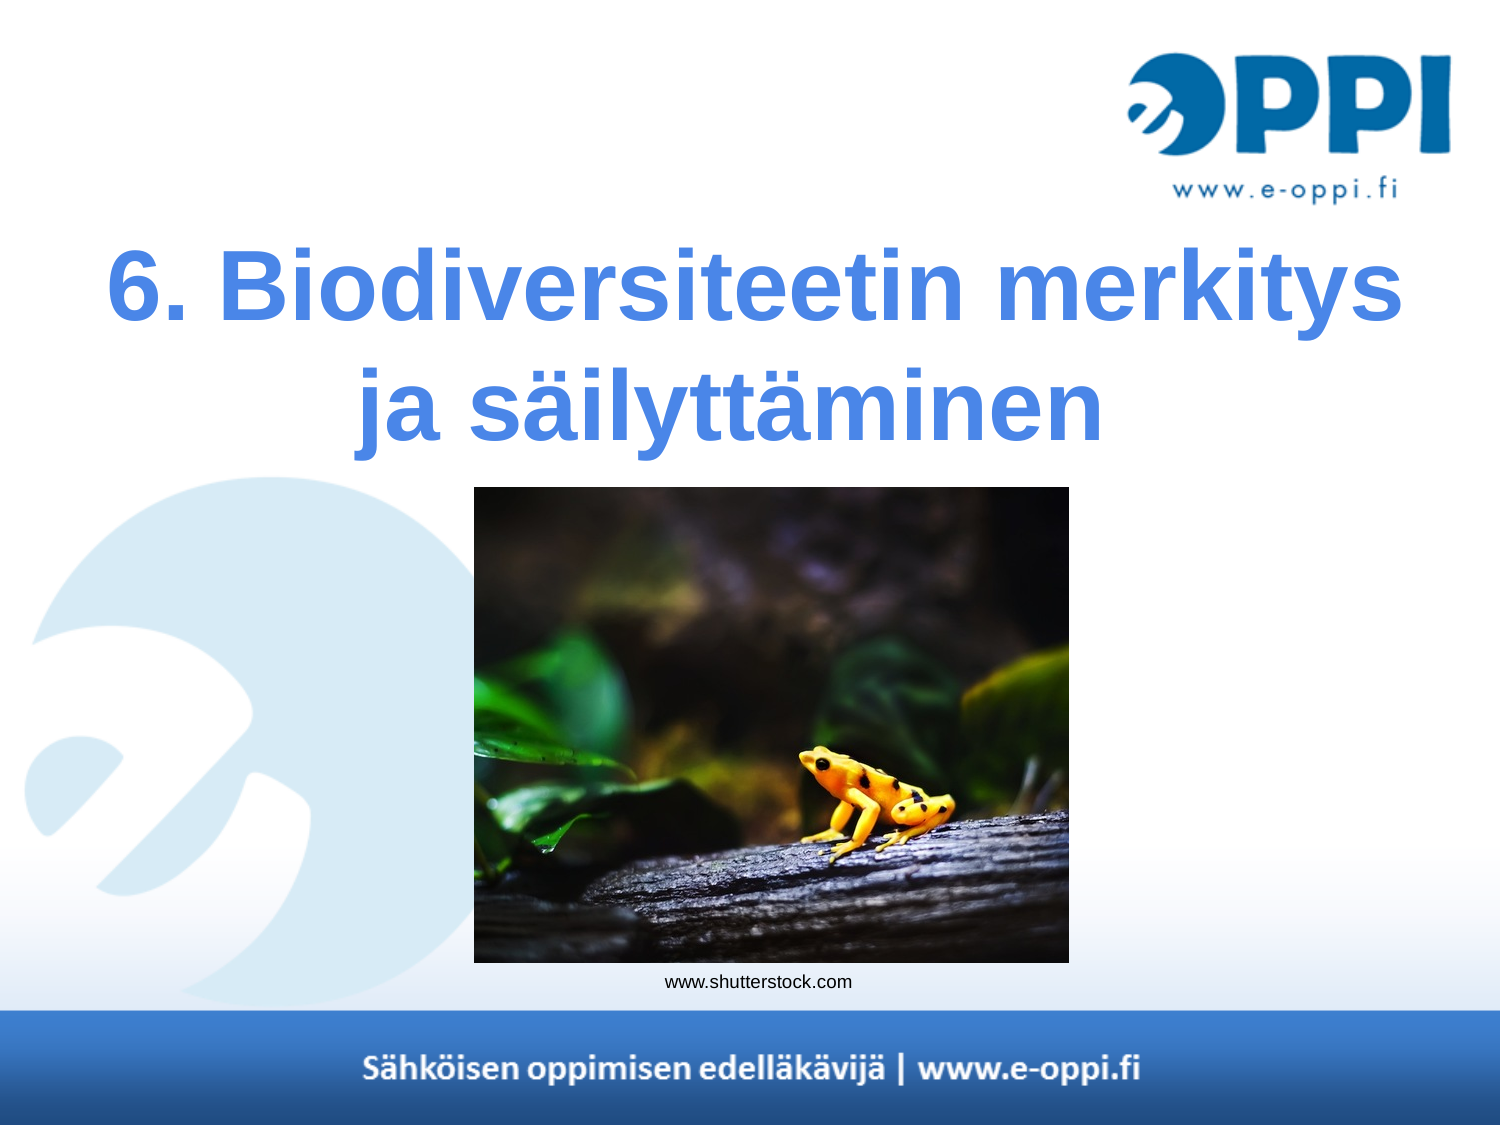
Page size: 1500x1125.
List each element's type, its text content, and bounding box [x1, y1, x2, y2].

picture [0, 0, 1500, 1125]
title 6. Biodiversiteetin merkitys ja säilyttäminen [0, 221, 1463, 475]
text_box www.shutterstock.com [650, 971, 913, 1000]
